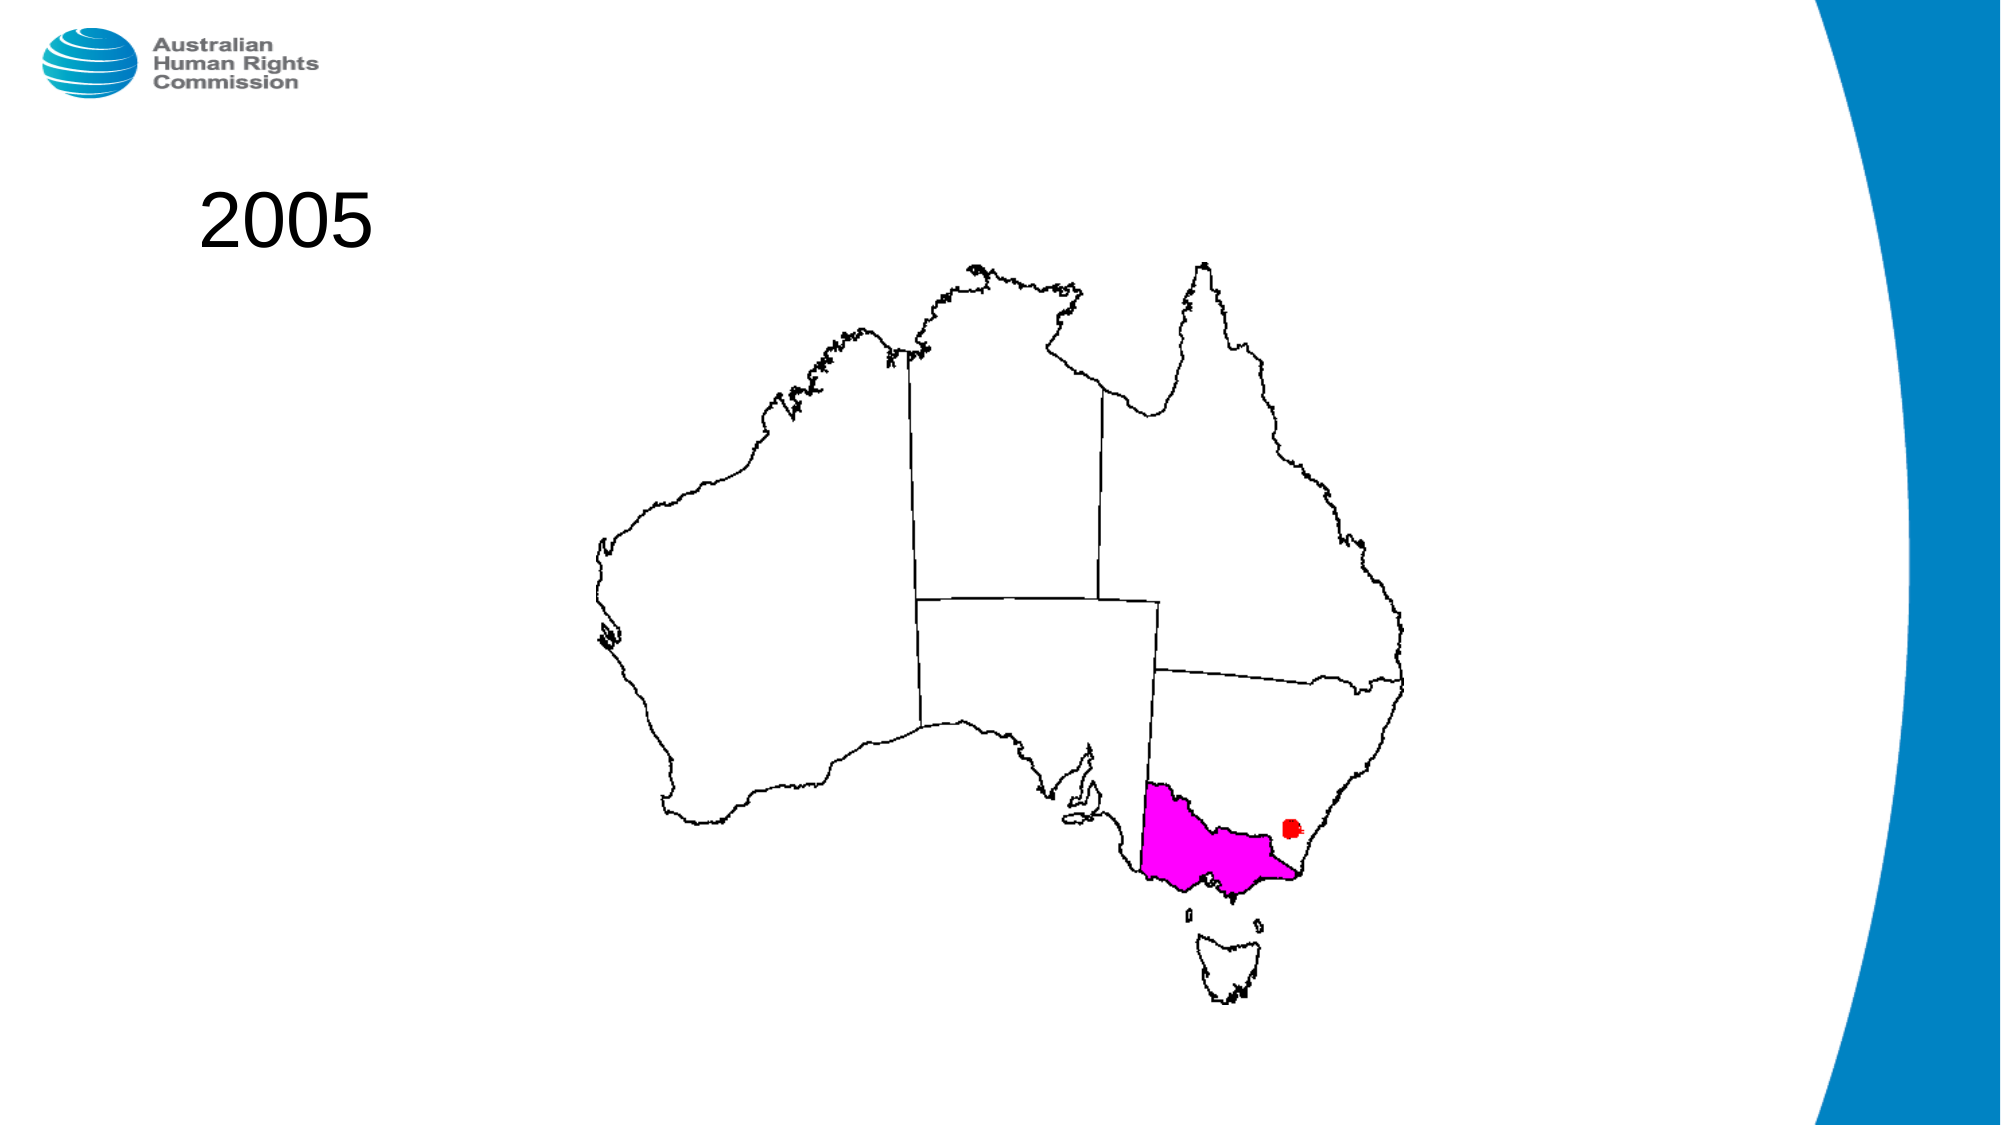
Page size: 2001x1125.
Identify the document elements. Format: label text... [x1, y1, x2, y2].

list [596, 262, 1404, 1006]
title 2005 [183, 160, 1756, 349]
picture [0, 0, 1910, 1125]
